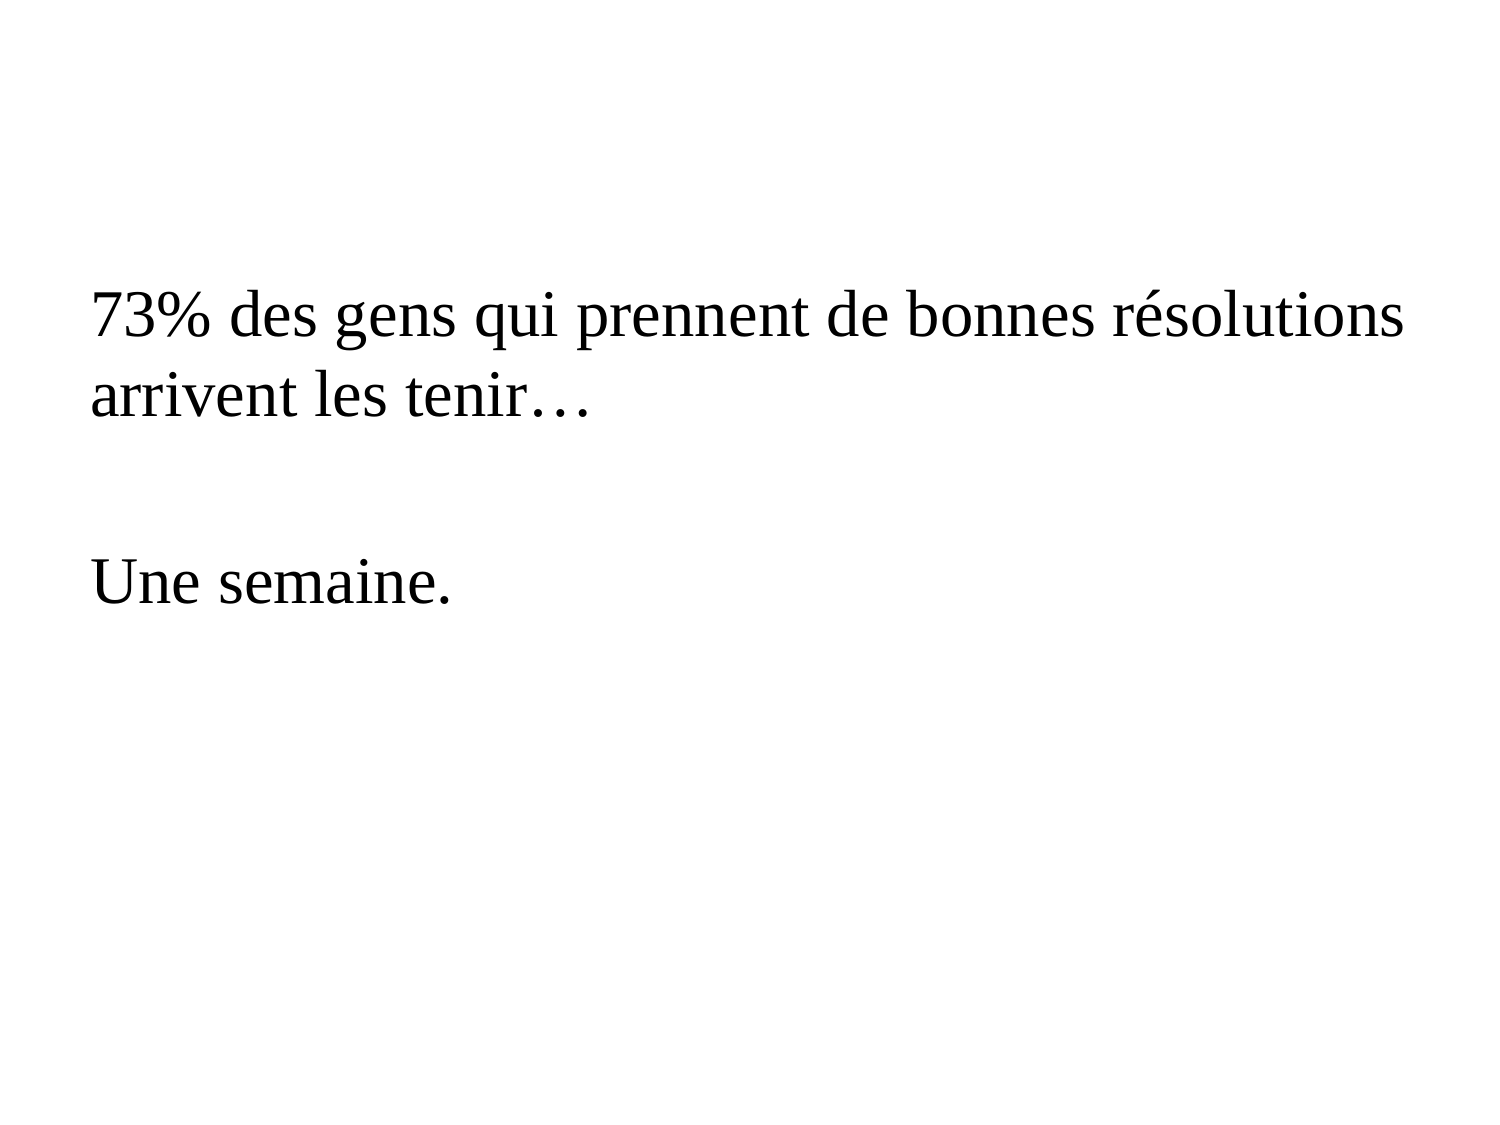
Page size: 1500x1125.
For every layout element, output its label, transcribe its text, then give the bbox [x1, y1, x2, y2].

list 73% des gens qui prennent de bonnes résolutions arrivent les tenir… Une semaine. [75, 262, 1425, 1005]
